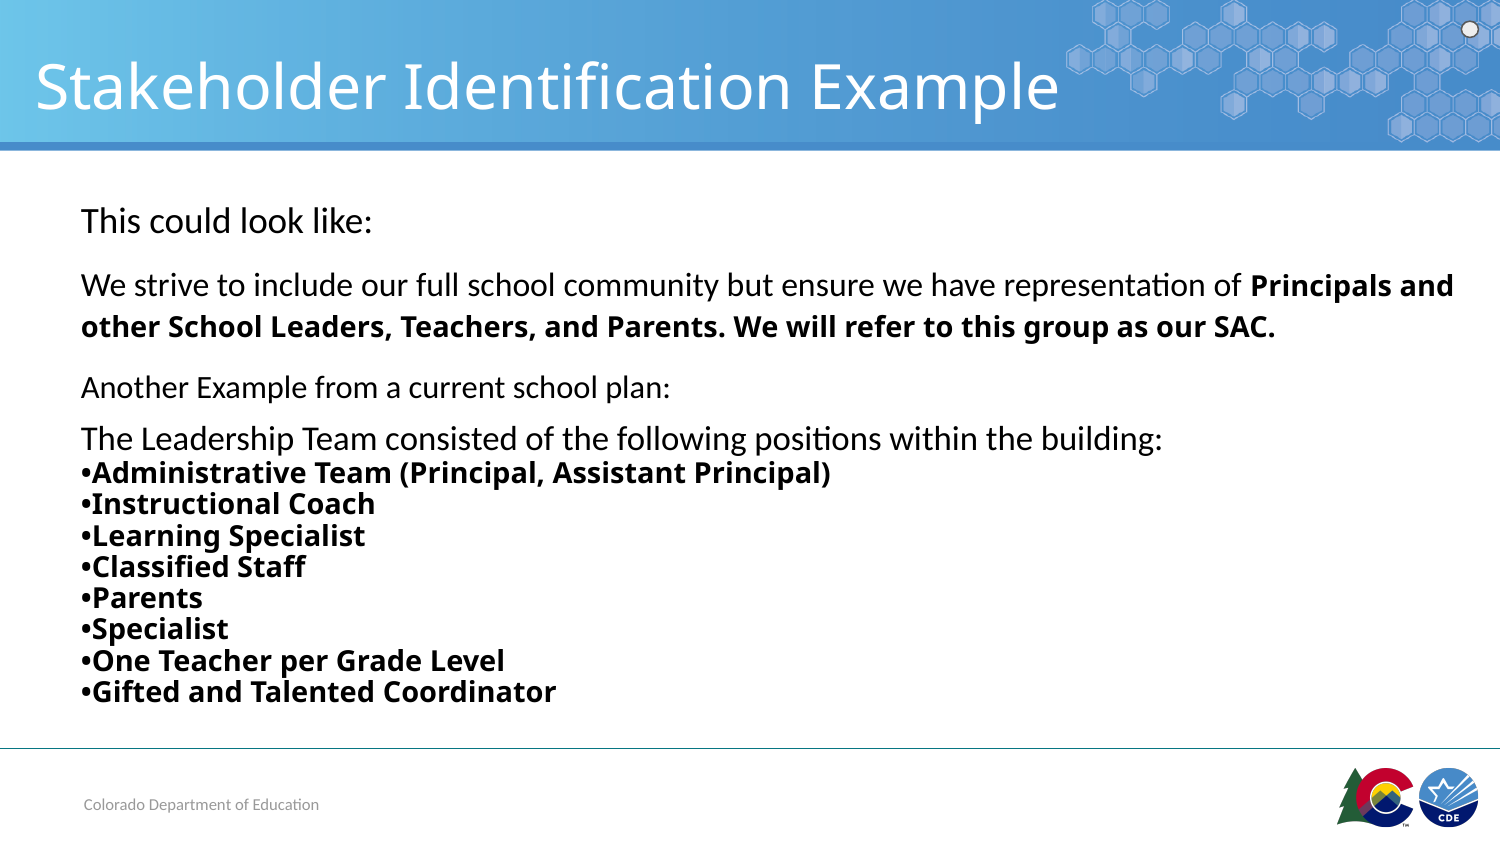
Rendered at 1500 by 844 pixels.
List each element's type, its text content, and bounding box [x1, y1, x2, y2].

list This could look like: We strive to include our full school community but ensure we have representation of Principals and other School Leaders, Teachers, and Parents. We will refer to this group as our SAC. Another Example from a current school plan: The Leadership Team consisted of the following positions within the building: •Administrative Team (Principal, Assistant Principal) •Instructional Coach •Learning Specialist •Classified Staff •Parents •Specialist •One Teacher per Grade Level •Gifted and Talented Coordinator [80, 189, 1479, 714]
picture [1336, 767, 1479, 828]
title Stakeholder Identification Example [34, 37, 1433, 132]
text_box [1461, 21, 1479, 38]
picture [0, 0, 1500, 151]
